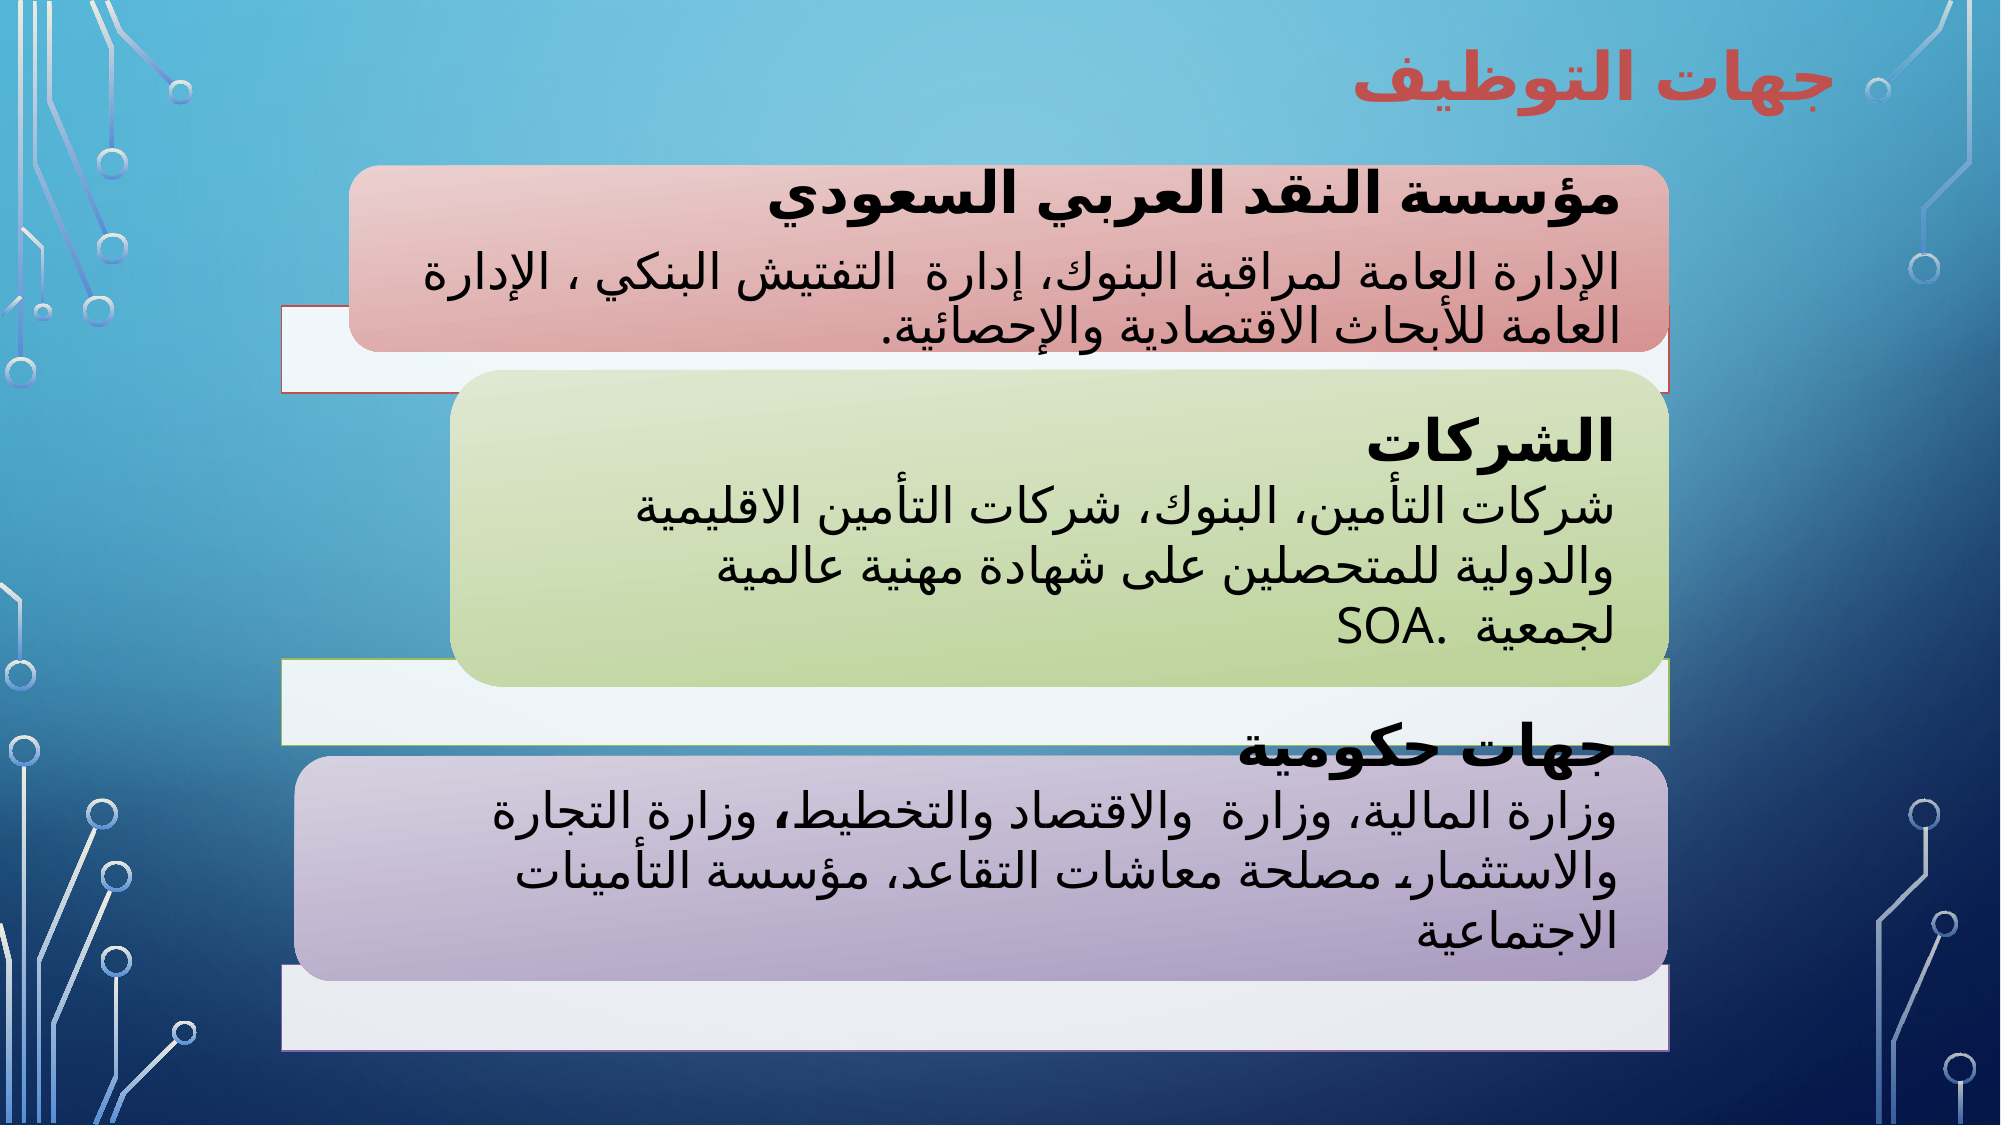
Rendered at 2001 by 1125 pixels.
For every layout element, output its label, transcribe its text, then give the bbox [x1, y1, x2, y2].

title جهات التوظيف [503, 7, 1854, 150]
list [281, 165, 1670, 1052]
